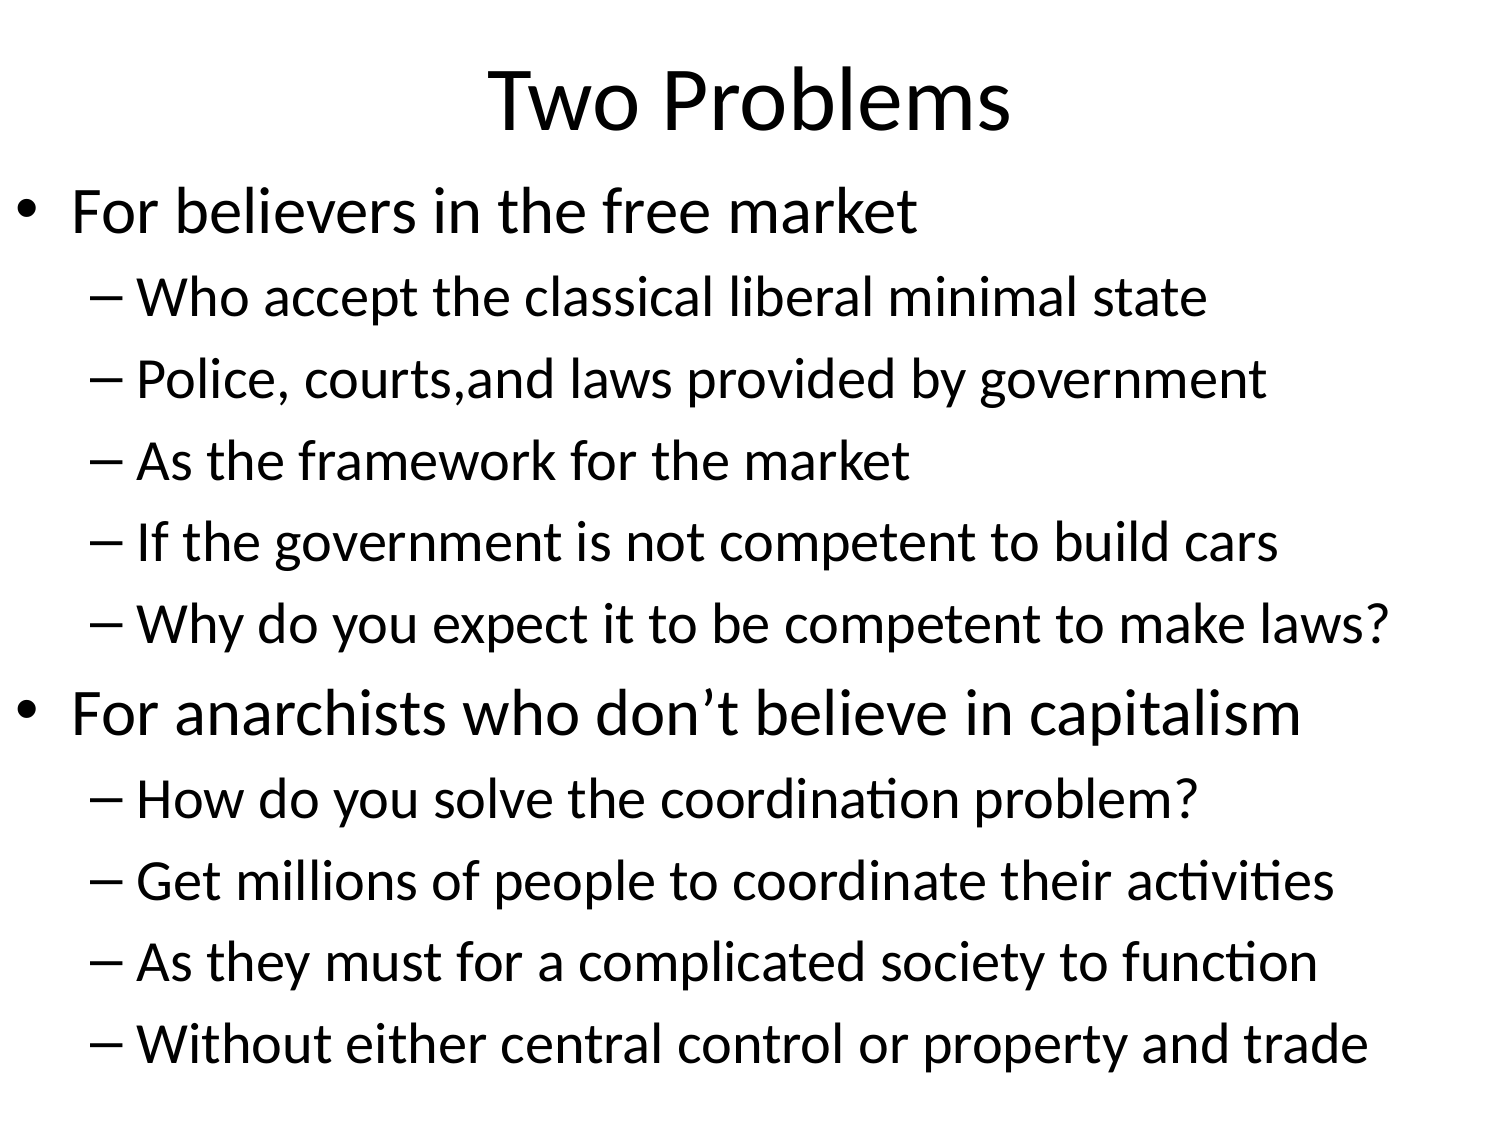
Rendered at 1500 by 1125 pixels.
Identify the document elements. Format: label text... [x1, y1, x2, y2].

list For believers in the free market Who accept the classical liberal minimal state Police, courts,and laws provided by government As the framework for the market If the government is not competent to build cars Why do you expect it to be competent to make laws? For anarchists who don’t believe in capitalism How do you solve the coordination problem? Get millions of people to coordinate their activities As they must for a complicated society to function Without either central control or property and trade [0, 159, 1500, 1125]
title Two Problems [75, 0, 1425, 159]
